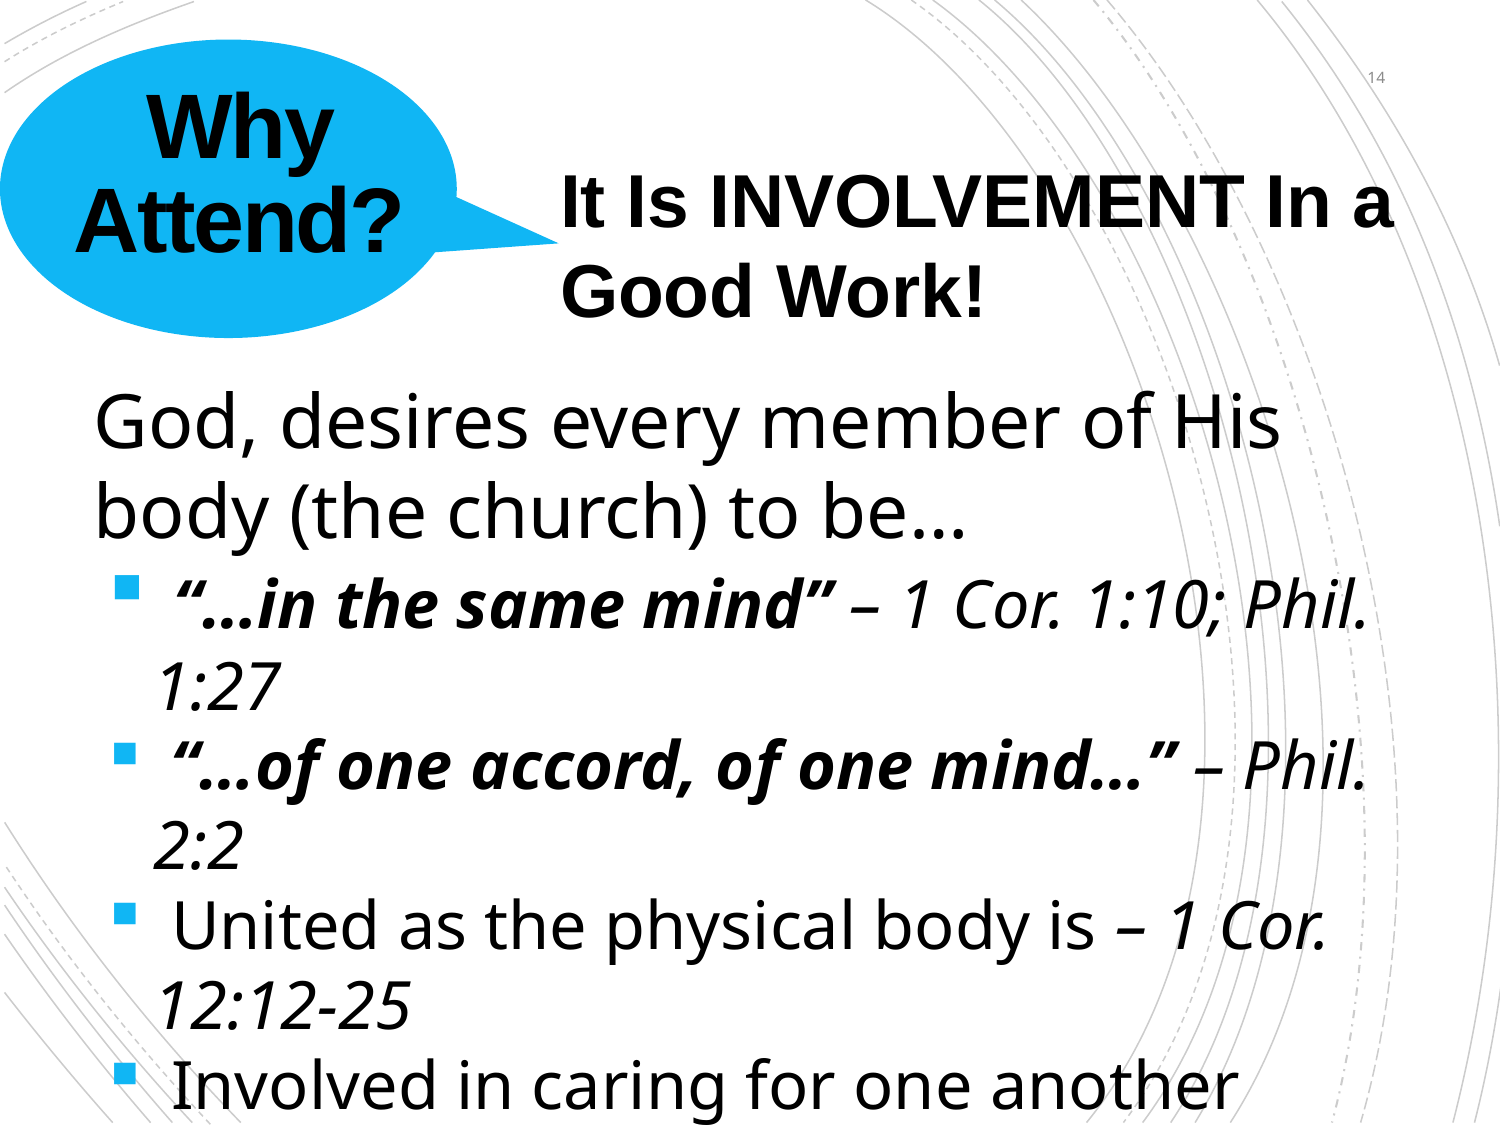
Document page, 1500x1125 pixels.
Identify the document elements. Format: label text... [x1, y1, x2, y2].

list God, desires every member of His body (the church) to be… “…in the same mind” – 1 Cor. 1:10; Phil. 1:27 “…of one accord, of one mind…” – Phil. 2:2 United as the physical body is – 1 Cor. 12:12-25 Involved in caring for one another Rom. 12:9-15 Involved in teaching the gospel to the lost Mark 16:15-16; Acts 8:4 [78, 365, 1478, 1125]
title Why Attend? [0, 0, 480, 355]
slide_number 14 [1288, 52, 1401, 105]
text_box [480, 206, 544, 251]
list It Is INVOLVEMENT In a Good Work! [544, 145, 1478, 339]
